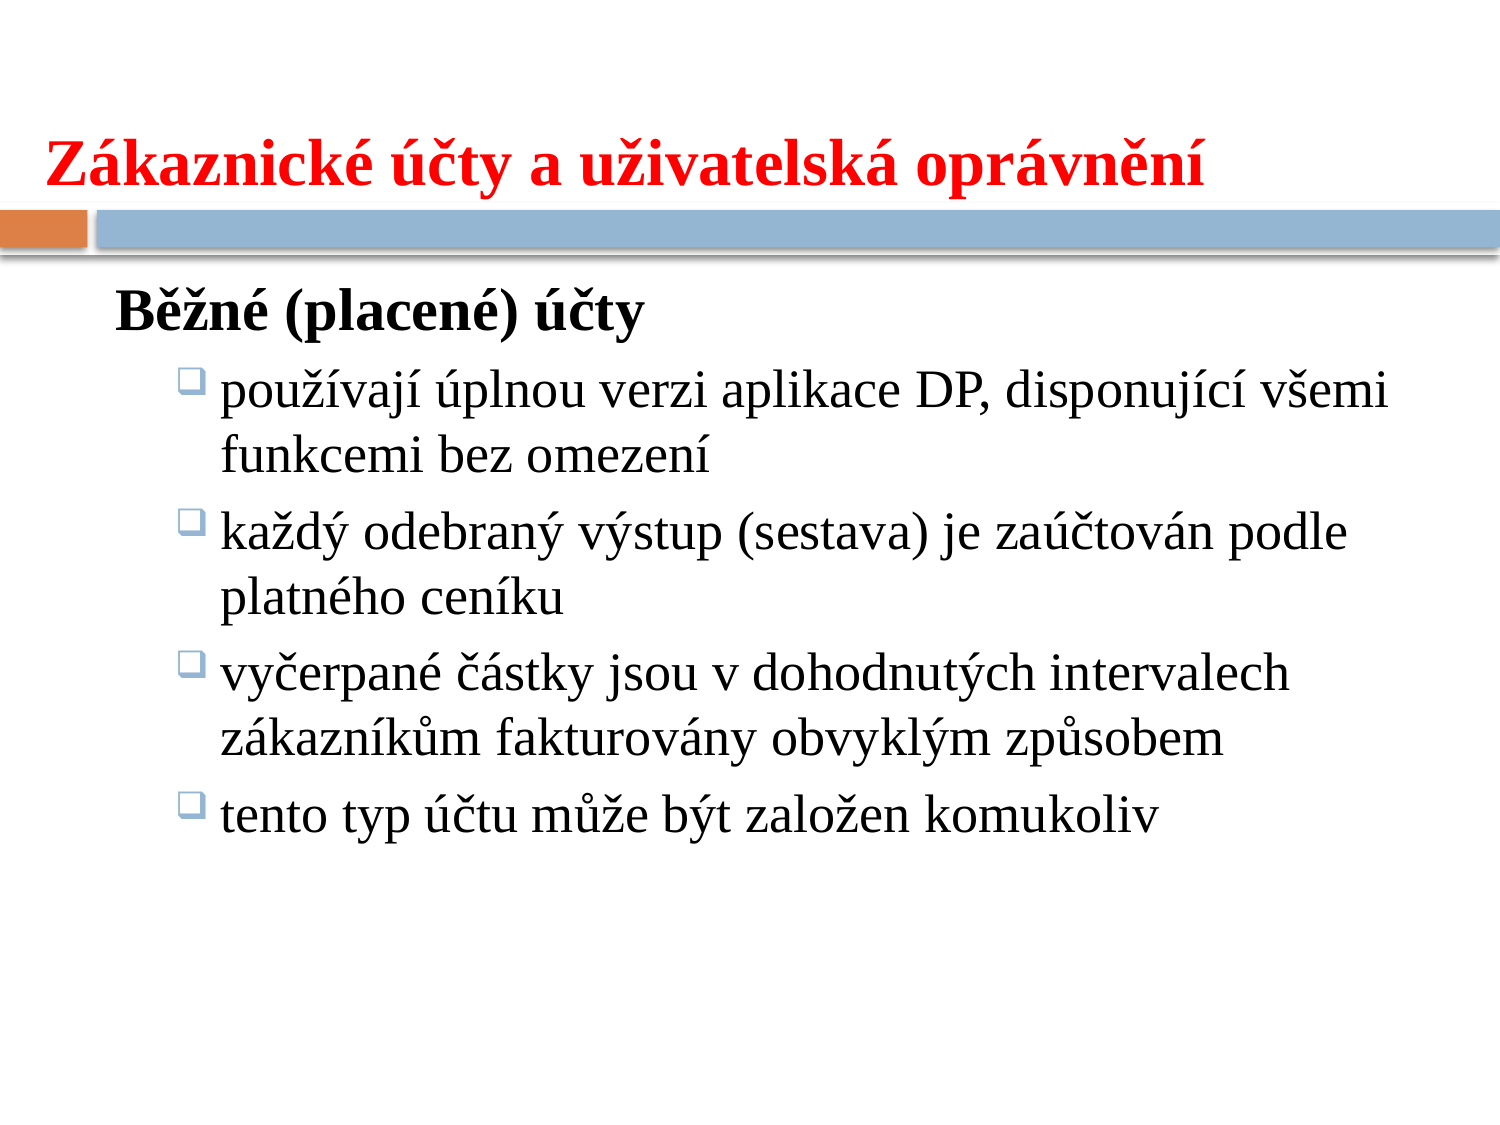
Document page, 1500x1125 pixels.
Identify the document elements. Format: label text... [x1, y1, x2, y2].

list Běžné (placené) účty používají úplnou verzi aplikace DP, disponující všemi funkcemi bez omezení každý odebraný výstup (sestava) je zaúčtován podle platného ceníku vyčerpané částky jsou v dohodnutých intervalech zákazníkům fakturovány obvyklým způsobem tento typ účtu může být založen komukoliv [100, 262, 1438, 1000]
title Zákaznické účty a uživatelská oprávnění [29, 43, 1471, 274]
